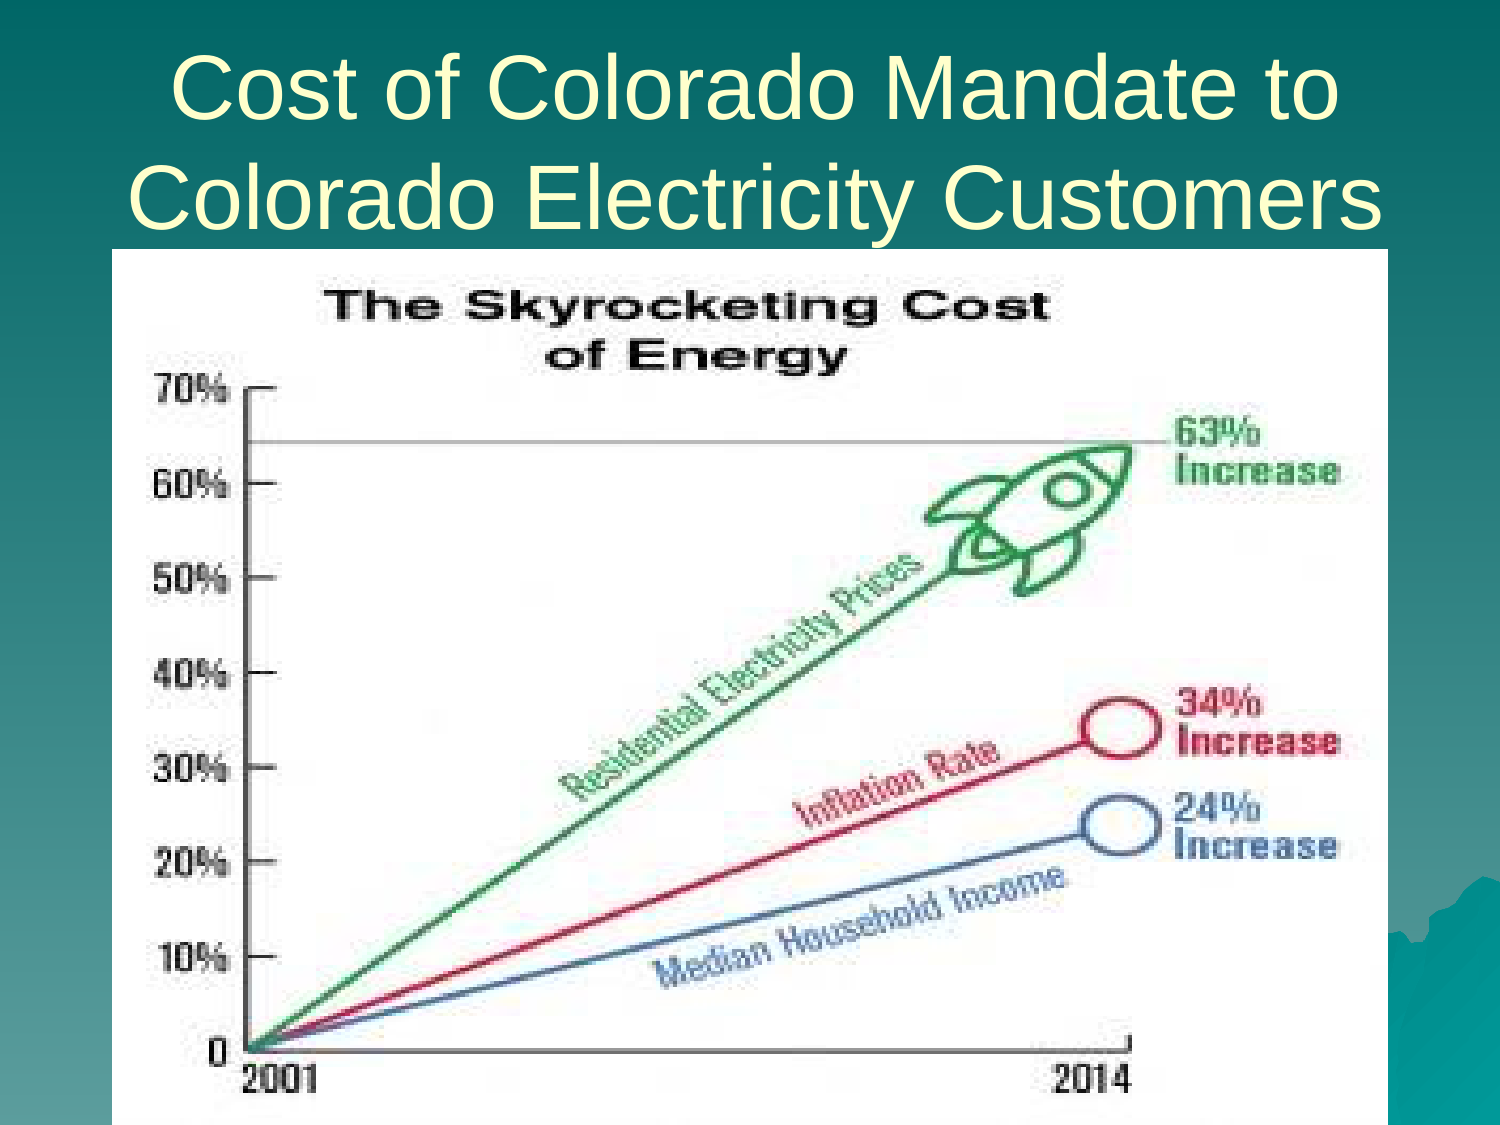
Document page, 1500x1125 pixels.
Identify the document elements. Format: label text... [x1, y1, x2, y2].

title Cost of Colorado Mandate to Colorado Electricity Customers [12, 24, 1500, 251]
picture [112, 249, 1388, 1125]
